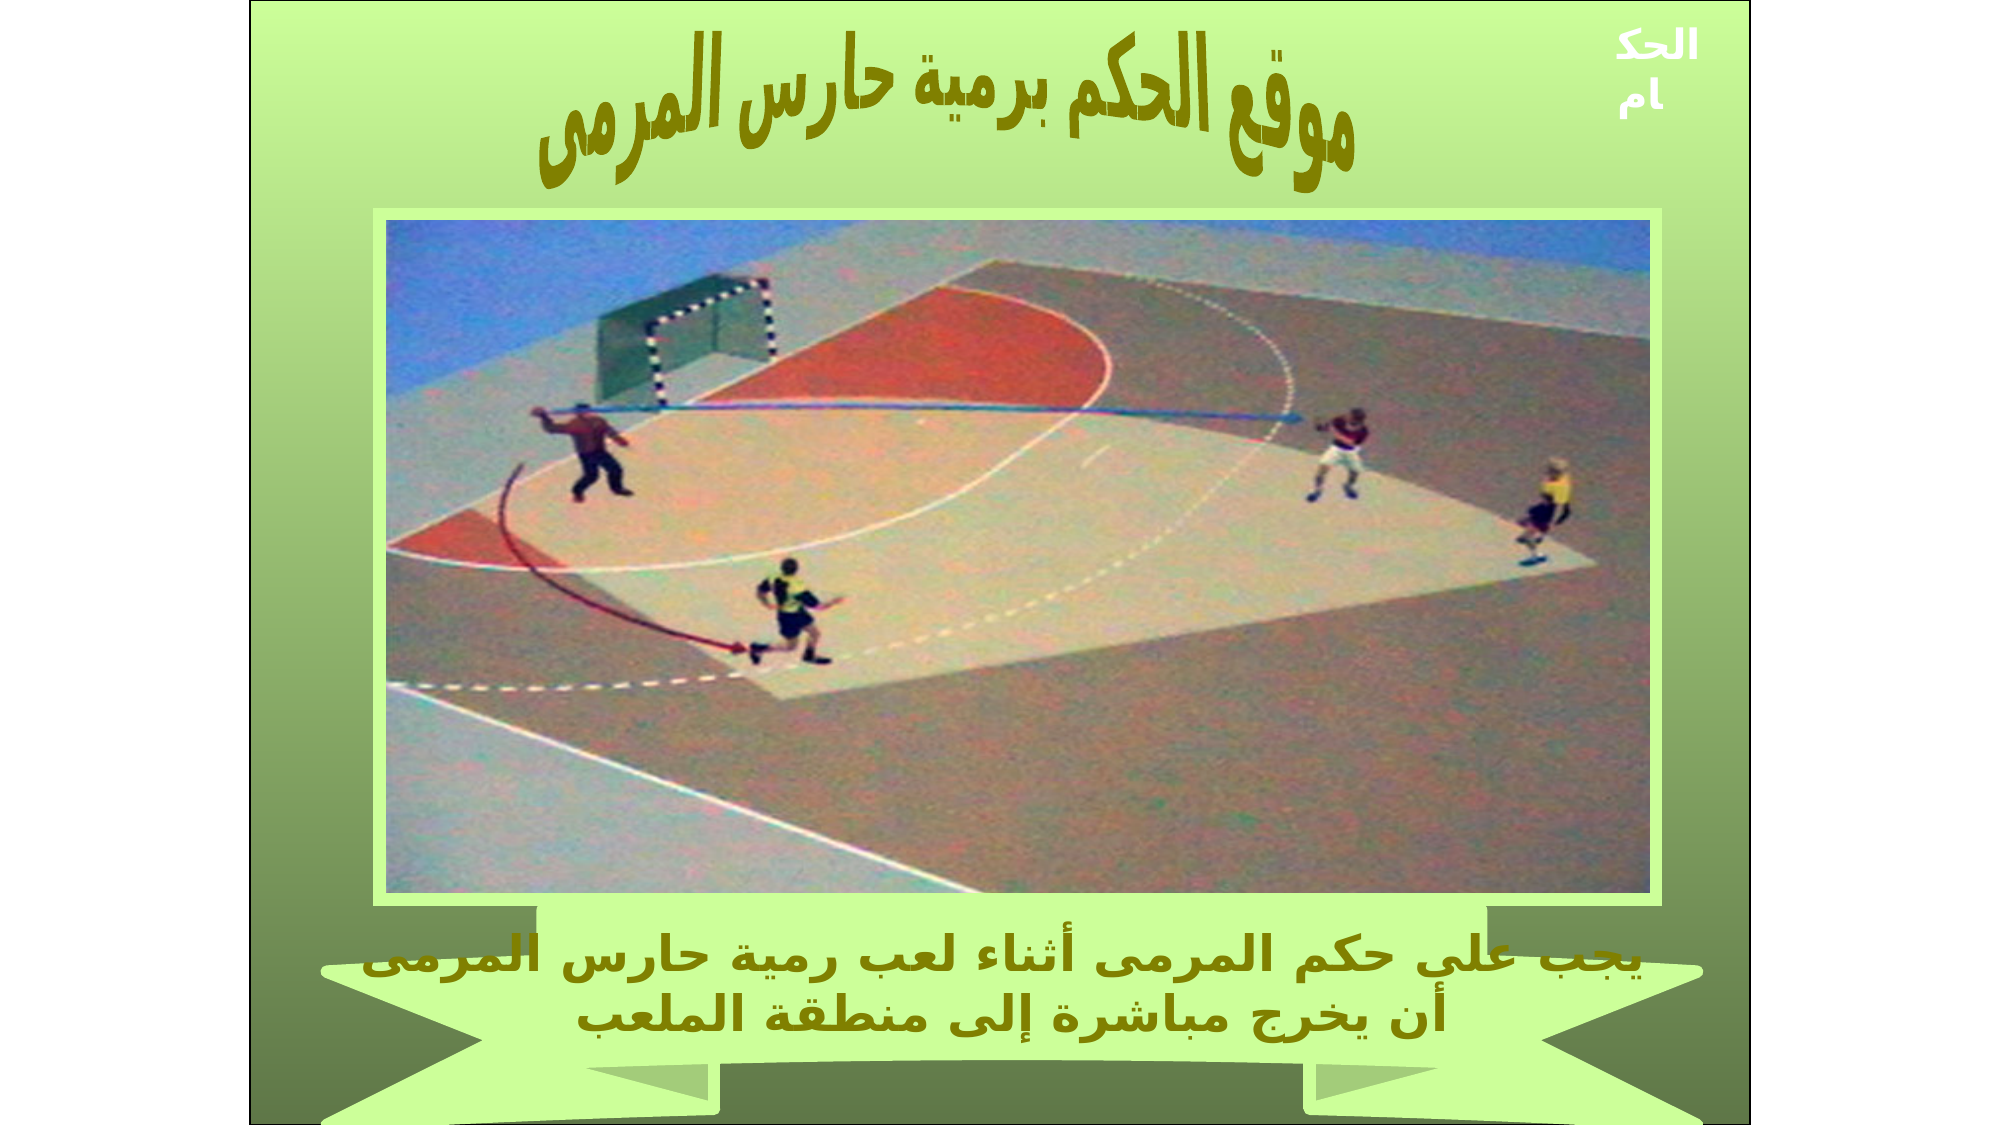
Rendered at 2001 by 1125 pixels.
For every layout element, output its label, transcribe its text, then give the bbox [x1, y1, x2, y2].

text_box الحكام [1602, 10, 1721, 125]
picture [385, 219, 1650, 894]
text_box [249, 0, 1750, 1125]
text_box يجب على حكم المرمى أثناء لعب رمية حارس المرمى أن يخرج مباشرة إلى منطقة الملعب [326, 900, 1698, 1125]
